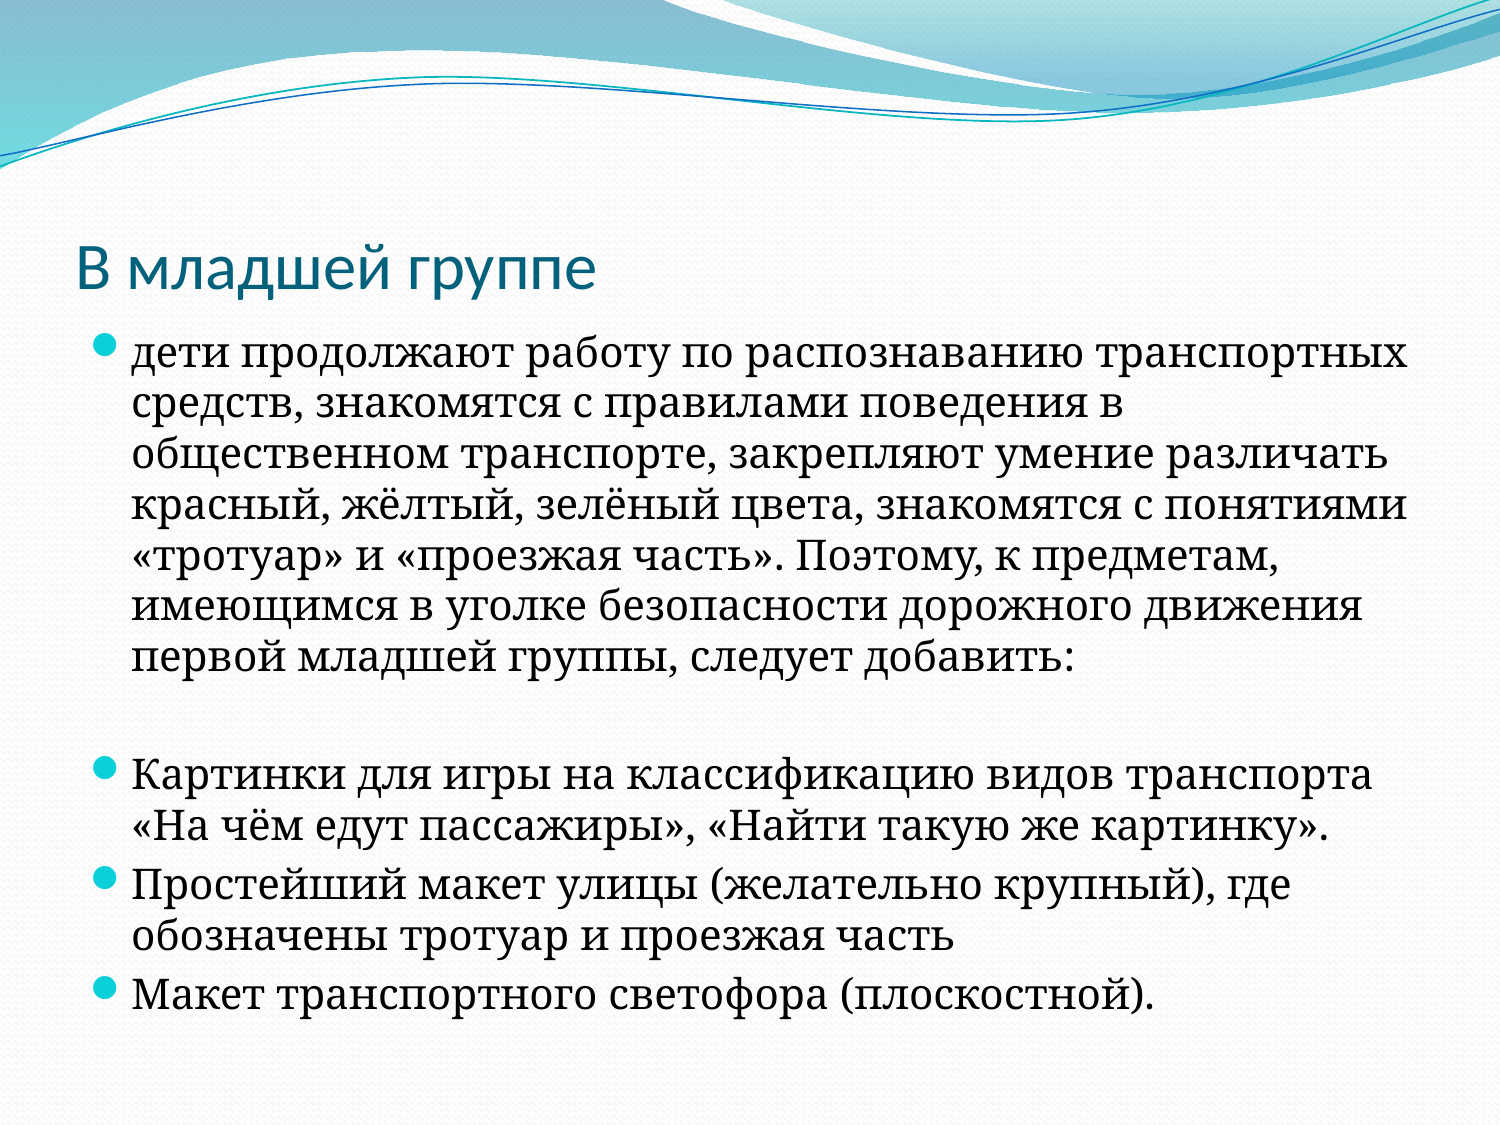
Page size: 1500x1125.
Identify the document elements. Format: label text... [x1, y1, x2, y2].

title В младшей группе [75, 115, 1425, 303]
list дети продолжают работу по распознаванию транспортных средств, знакомятся с правилами поведения в общественном транспорте, закрепляют умение различать красный, жёлтый, зелёный цвета, знакомятся с понятиями «тротуар» и «проезжая часть». Поэтому, к предметам, имеющимся в уголке безопасности дорожного движения первой младшей группы, следует добавить: Картинки для игры на классификацию видов транспорта «На чём едут пассажиры», «Найти такую же картинку». Простейший макет улицы (желательно крупный), где обозначены тротуар и проезжая часть Макет транспортного светофора (плоскостной). [75, 317, 1425, 1038]
